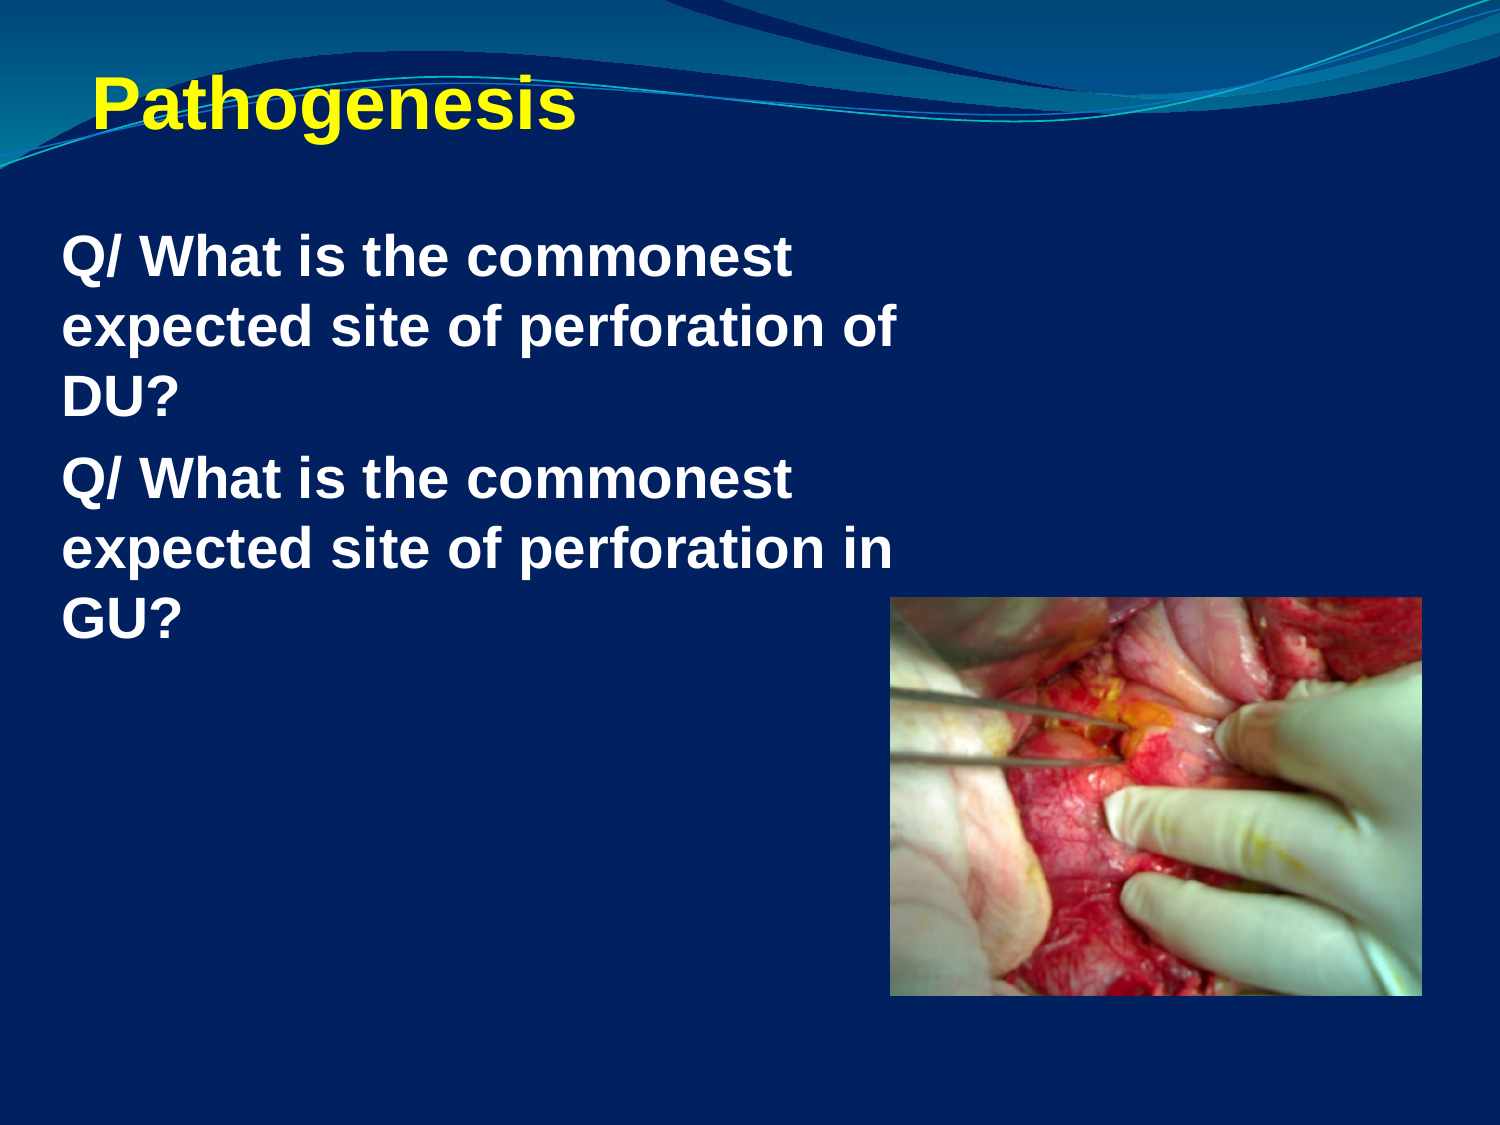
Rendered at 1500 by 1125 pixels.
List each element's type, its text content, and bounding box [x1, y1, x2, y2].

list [890, 597, 1423, 997]
title Pathogenesis [70, 46, 591, 162]
list Q/ What is the commonest expected site of perforation of DU? Q/ What is the commonest expected site of perforation in GU? [58, 210, 961, 704]
